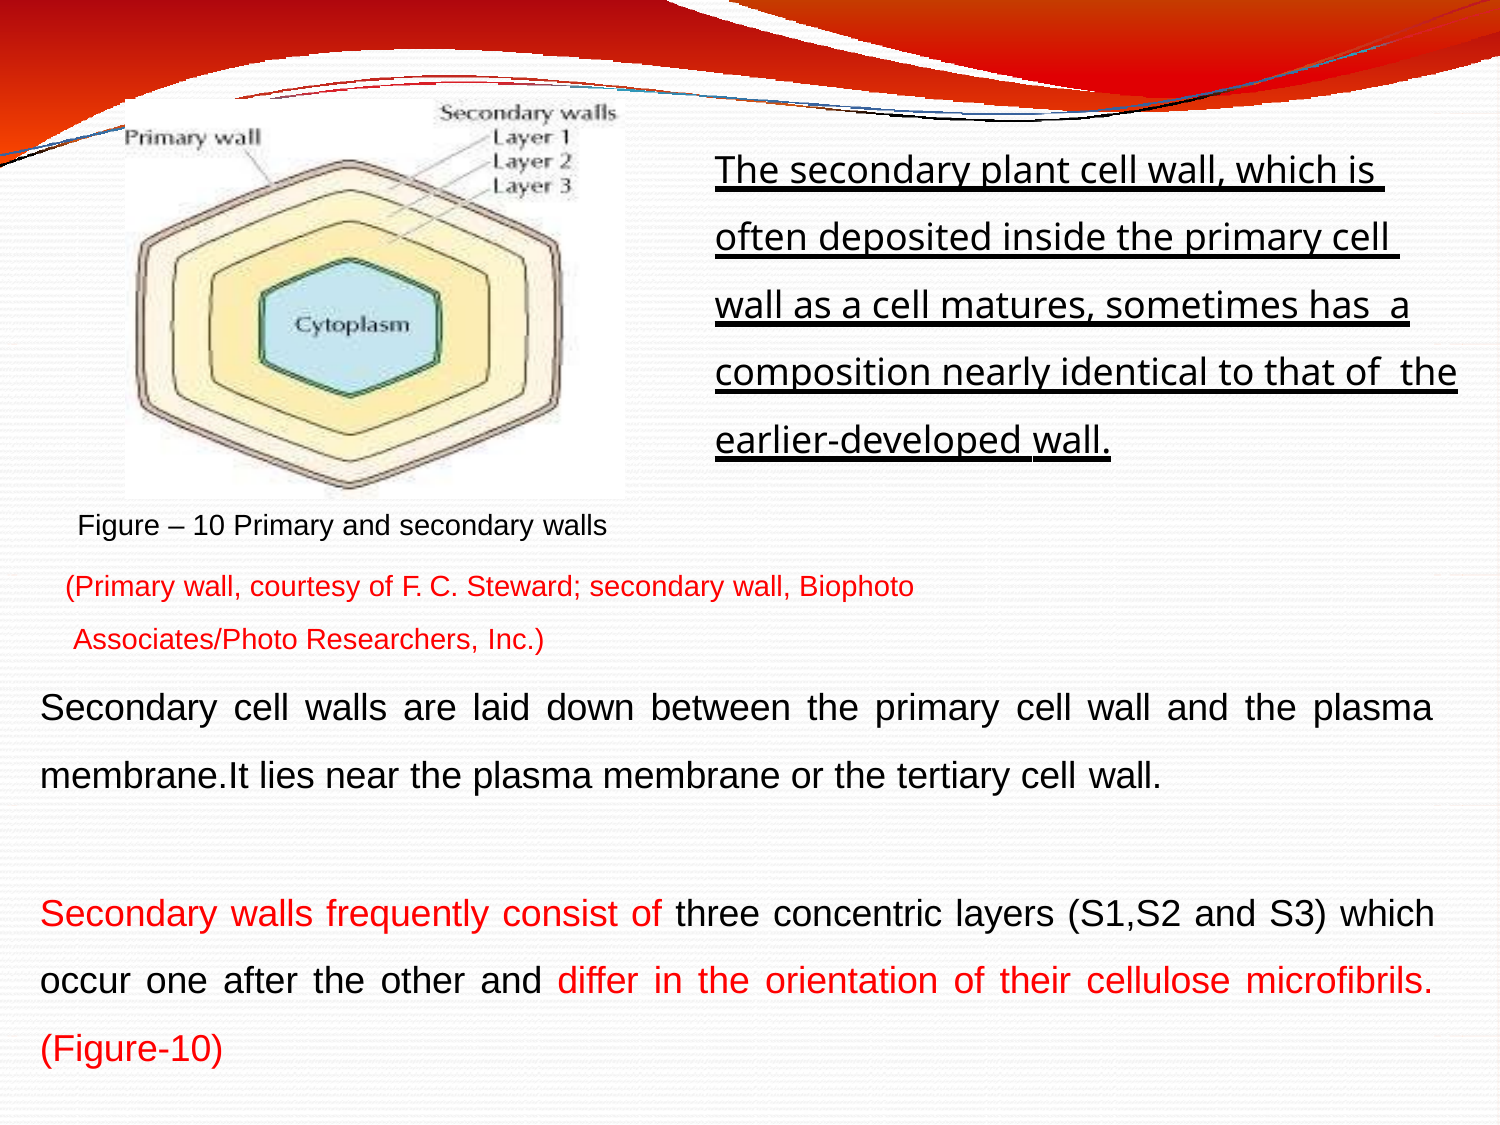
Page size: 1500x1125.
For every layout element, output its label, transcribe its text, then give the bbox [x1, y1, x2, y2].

text_box [0, 0, 1500, 1125]
text_box Figure – 10 Primary and secondary walls (Primary wall, courtesy of F. C. Steward; secondary wall, Biophoto Associates/Photo Researchers, Inc.) Secondary cell walls are laid down between the primary cell wall and the plasma membrane.It lies near the plasma membrane or the tertiary cell wall. Secondary walls frequently consist of three concentric layers (S1,S2 and S3) which occur one after the other and differ in the orientation of their cellulose microfibrils. (Figure-10) [37, 504, 1450, 1069]
title The secondary plant cell wall, which is often deposited inside the primary cell wall as a cell matures, sometimes has a composition nearly identical to that of the earlier-developed wall. [712, 121, 1463, 461]
text_box [125, 99, 625, 499]
